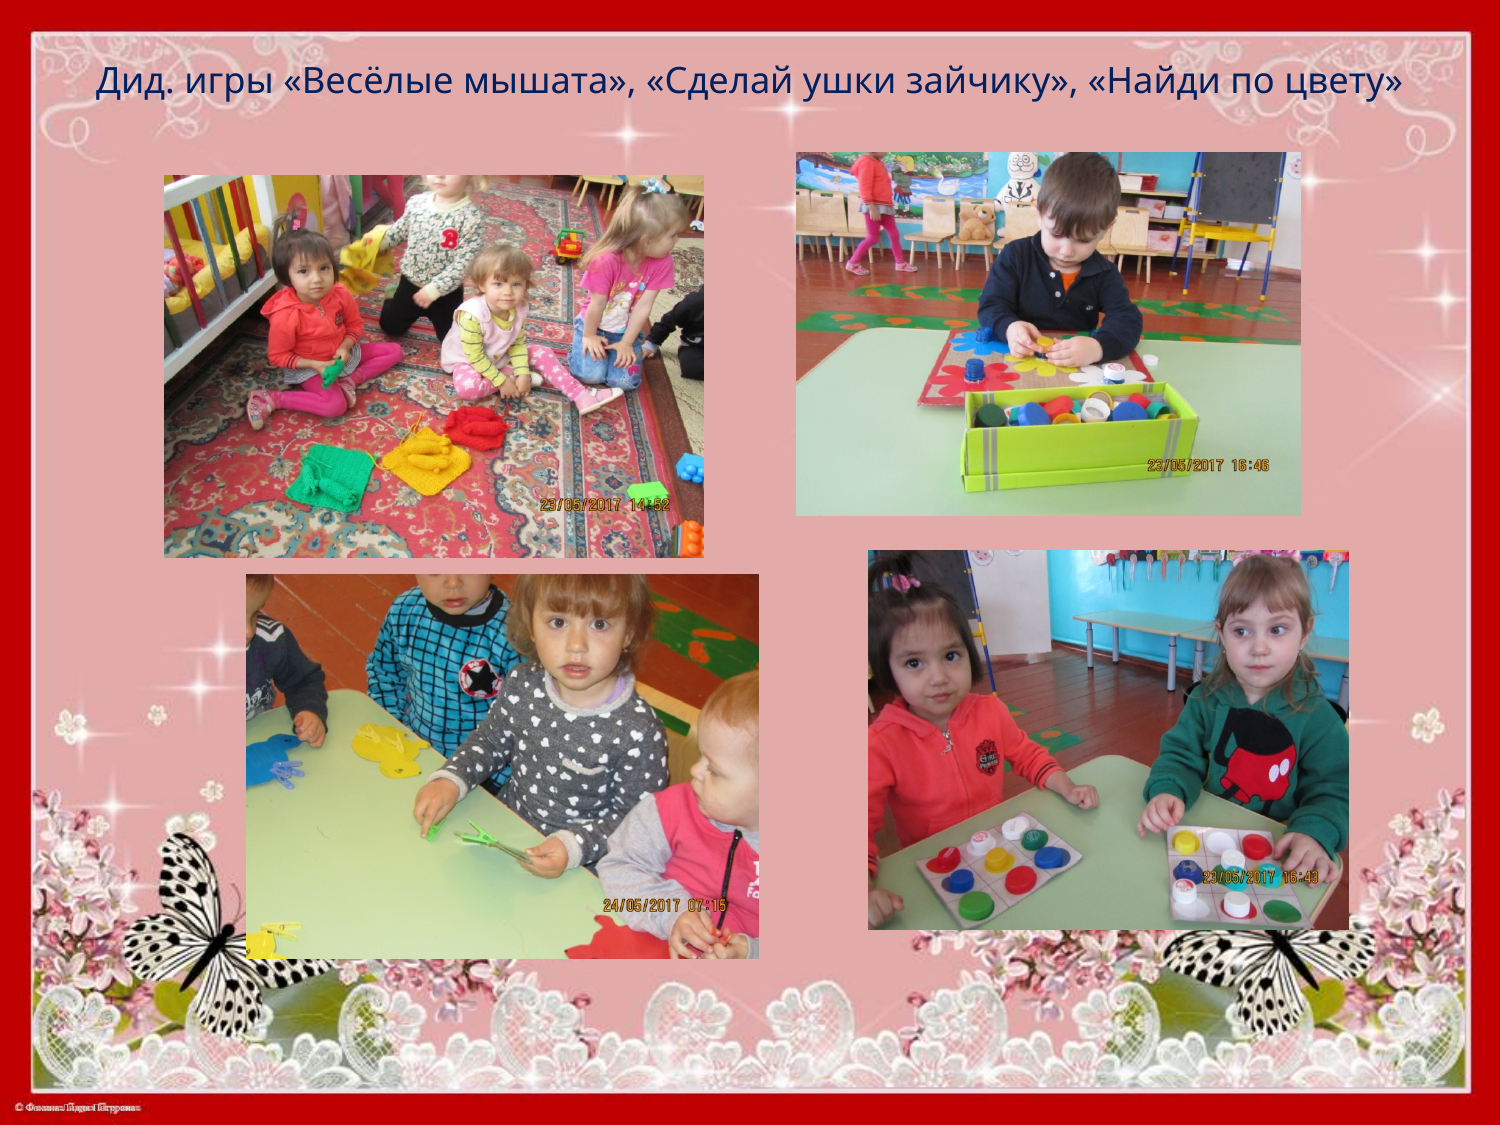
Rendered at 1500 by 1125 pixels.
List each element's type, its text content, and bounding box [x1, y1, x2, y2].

title Дид. игры «Весёлые мышата», «Сделай ушки зайчику», «Найди по цвету» [75, 45, 1425, 114]
picture [0, 0, 1500, 1125]
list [163, 175, 704, 559]
